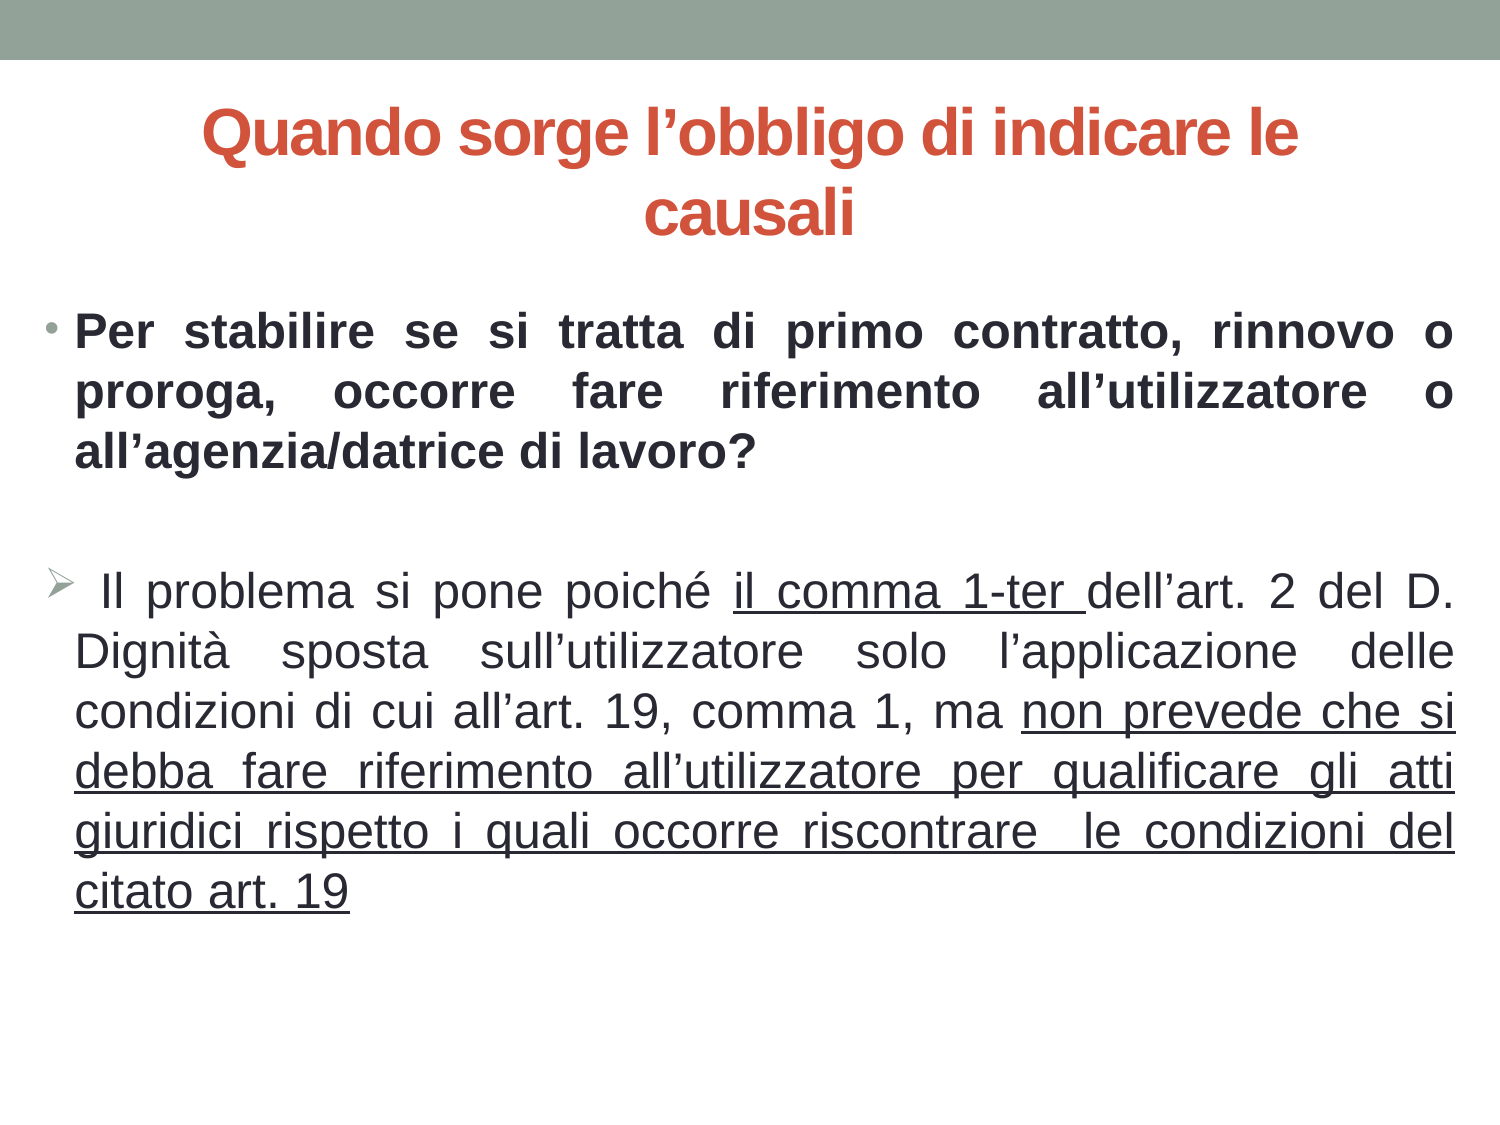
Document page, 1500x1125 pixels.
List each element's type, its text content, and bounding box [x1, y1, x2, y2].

title Quando sorge l’obbligo di indicare le causali [75, 87, 1425, 250]
list Per stabilire se si tratta di primo contratto, rinnovo o proroga, occorre fare riferimento all’utilizzatore o all’agenzia/datrice di lavoro? Il problema si pone poiché il comma 1-ter dell’art. 2 del D. Dignità sposta sull’utilizzatore solo l’applicazione delle condizioni di cui all’art. 19, comma 1, ma non prevede che si debba fare riferimento all’utilizzatore per qualificare gli atti giuridici rispetto i quali occorre riscontrare le condizioni del citato art. 19 [29, 290, 1471, 1125]
